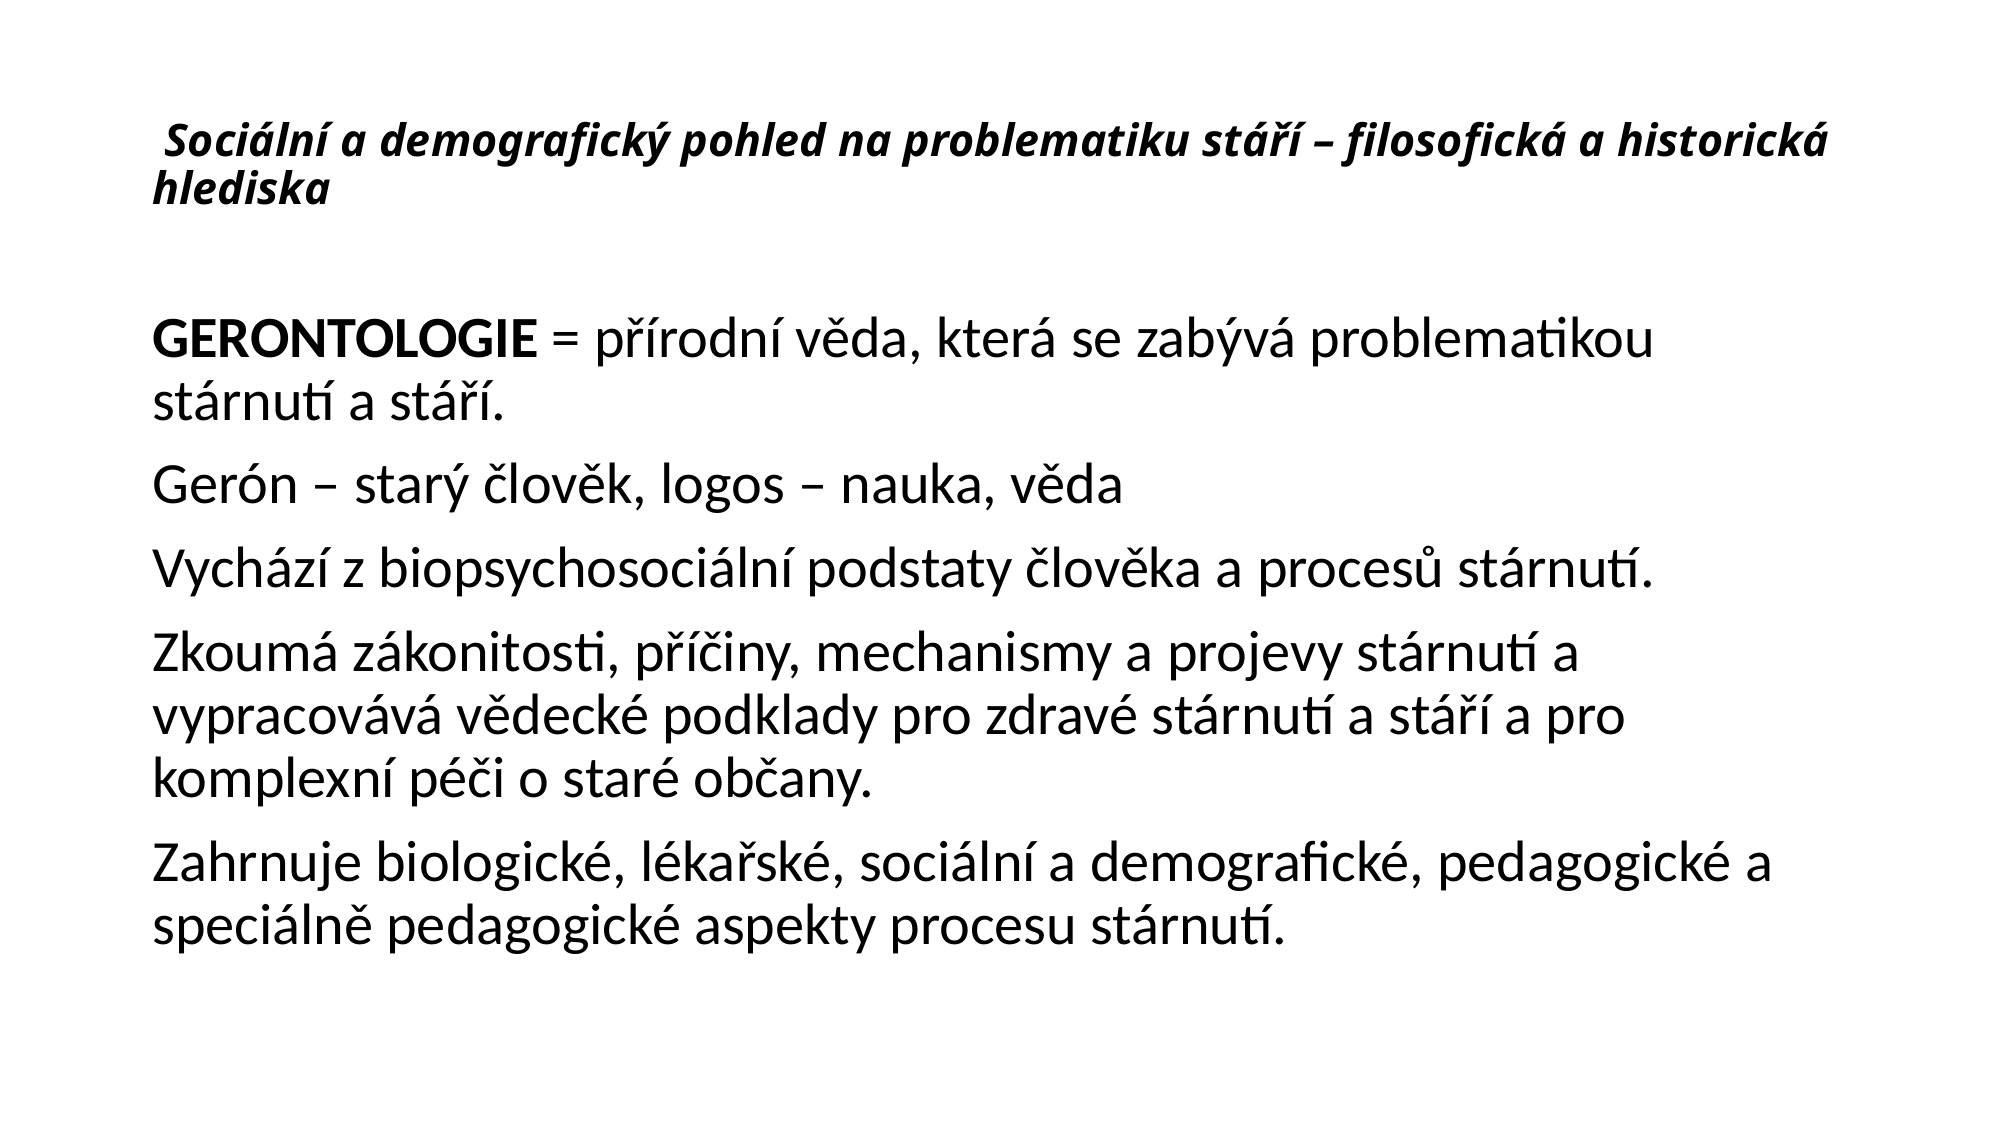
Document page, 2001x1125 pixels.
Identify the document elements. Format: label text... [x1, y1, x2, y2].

list GERONTOLOGIE = přírodní věda, která se zabývá problematikou stárnutí a stáří. Gerón – starý člověk, logos – nauka, věda Vychází z biopsychosociální podstaty člověka a procesů stárnutí. Zkoumá zákonitosti, příčiny, mechanismy a projevy stárnutí a vypracovává vědecké podklady pro zdravé stárnutí a stáří a pro komplexní péči o staré občany. Zahrnuje biologické, lékařské, sociální a demografické, pedagogické a speciálně pedagogické aspekty procesu stárnutí. [137, 299, 1863, 1014]
title Sociální a demografický pohled na problematiku stáří – filosofická a historická hlediska [137, 59, 1863, 278]
